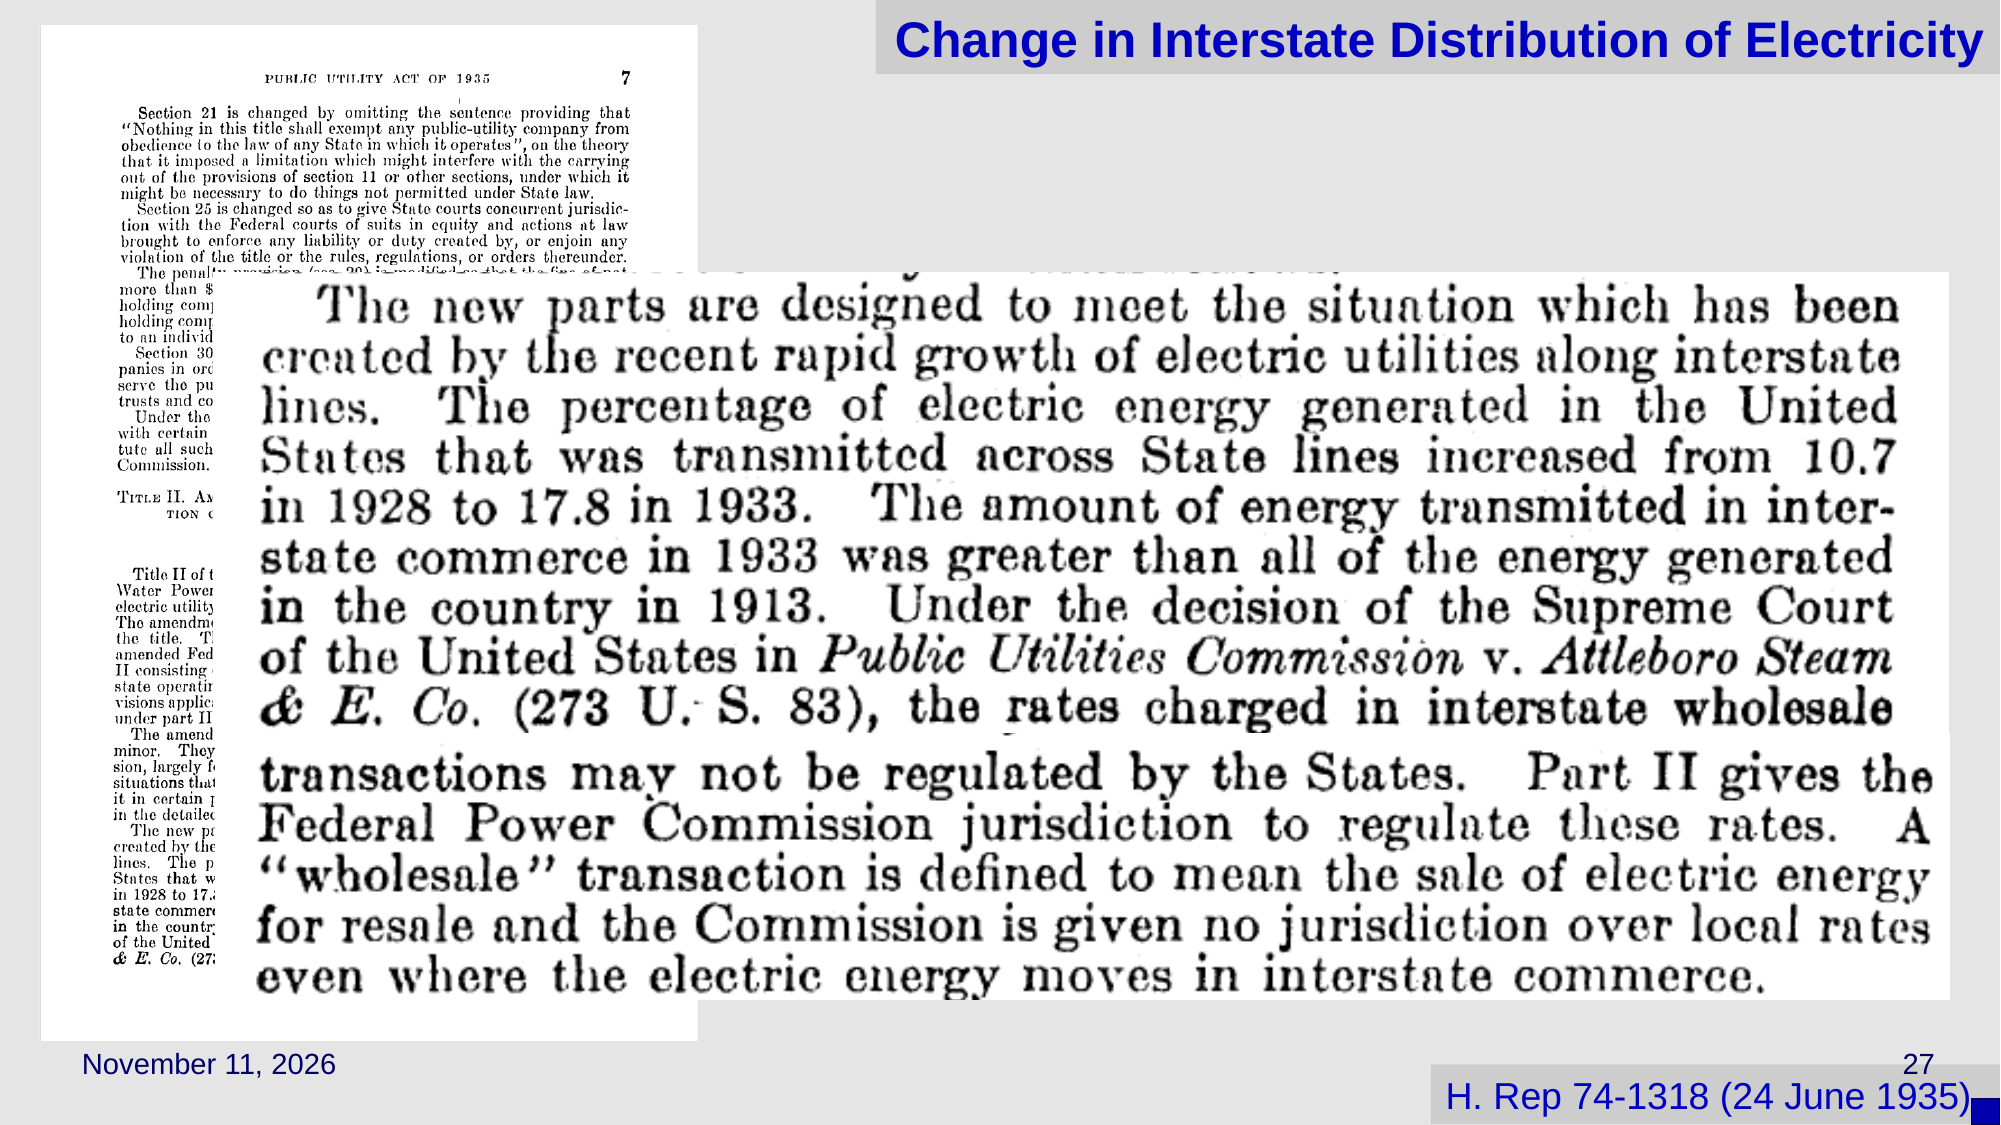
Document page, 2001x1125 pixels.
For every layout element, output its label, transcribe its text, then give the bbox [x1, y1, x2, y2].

text_box H. Rep 74-1318 (24 June 1935) [1430, 1064, 2000, 1125]
picture [39, 25, 698, 1041]
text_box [212, 272, 1951, 1001]
slide_number 27 [1533, 1024, 1951, 1064]
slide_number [66, 1049, 484, 1101]
title Change in Interstate Distribution of Electricity [875, 0, 2000, 75]
